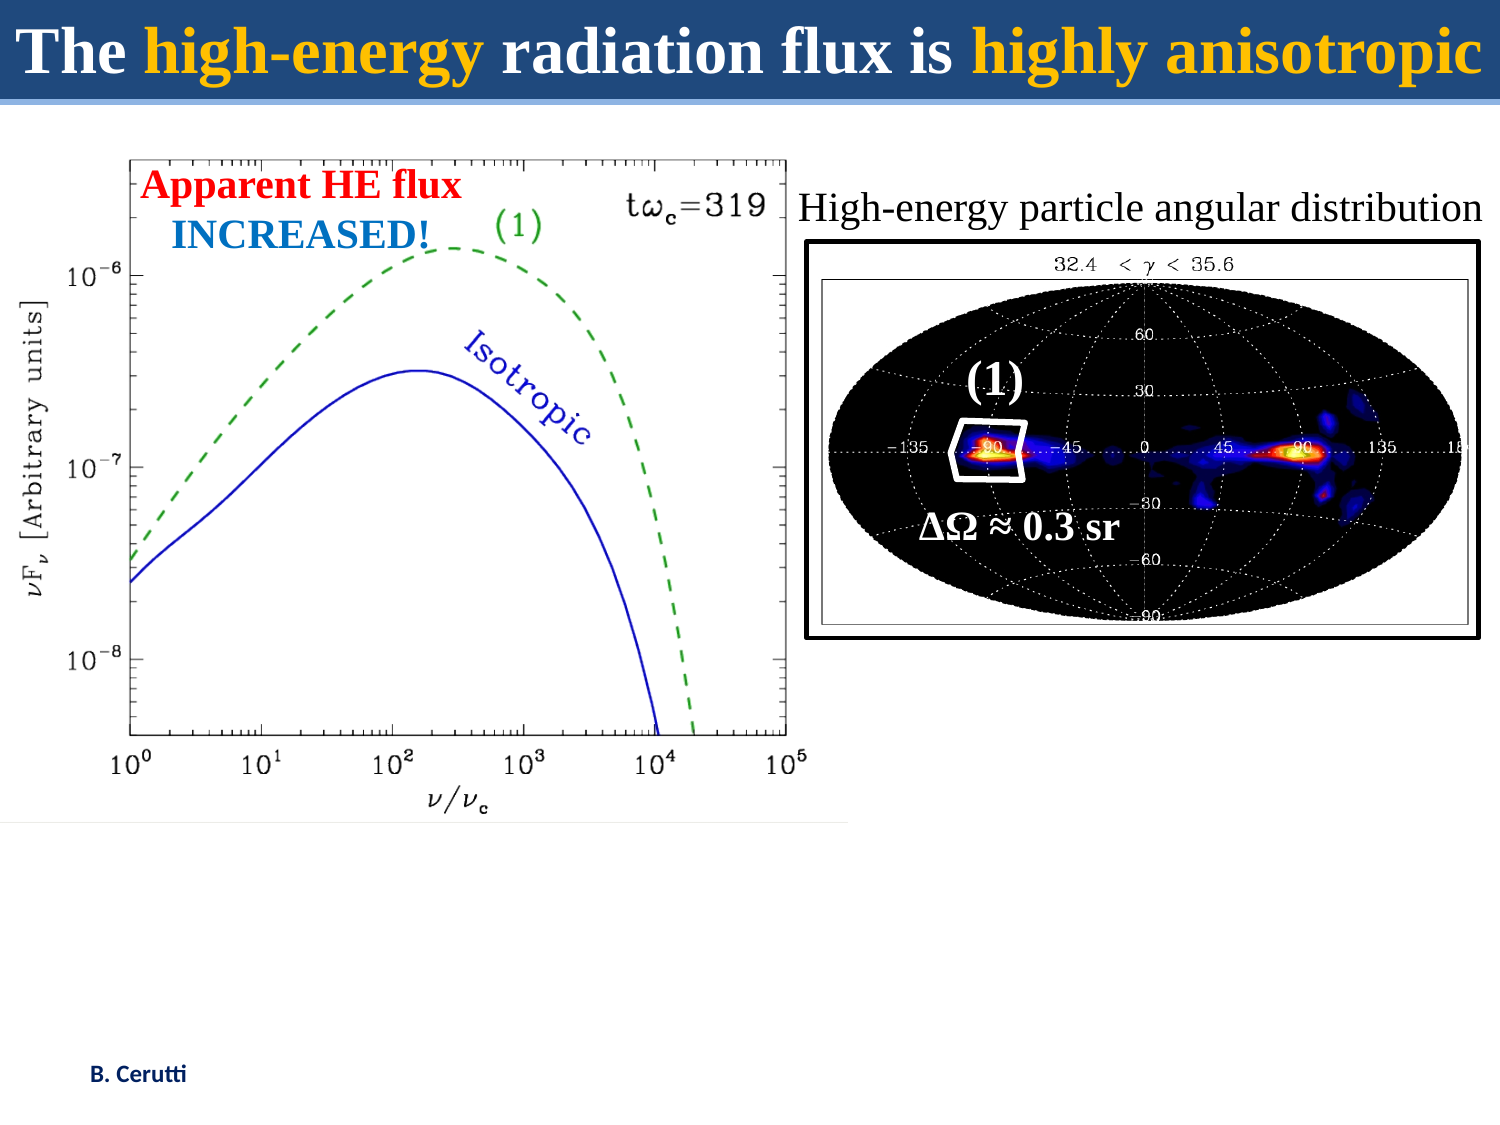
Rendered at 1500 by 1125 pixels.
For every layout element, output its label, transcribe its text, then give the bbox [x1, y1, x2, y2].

picture [0, 125, 1477, 823]
text_box High-energy particle angular distribution [853, 172, 1499, 238]
text_box [0, 95, 1500, 99]
text_box The high-energy radiation flux is highly anisotropic [0, 0, 1500, 95]
slide_number B. Cerutti [75, 1042, 425, 1103]
